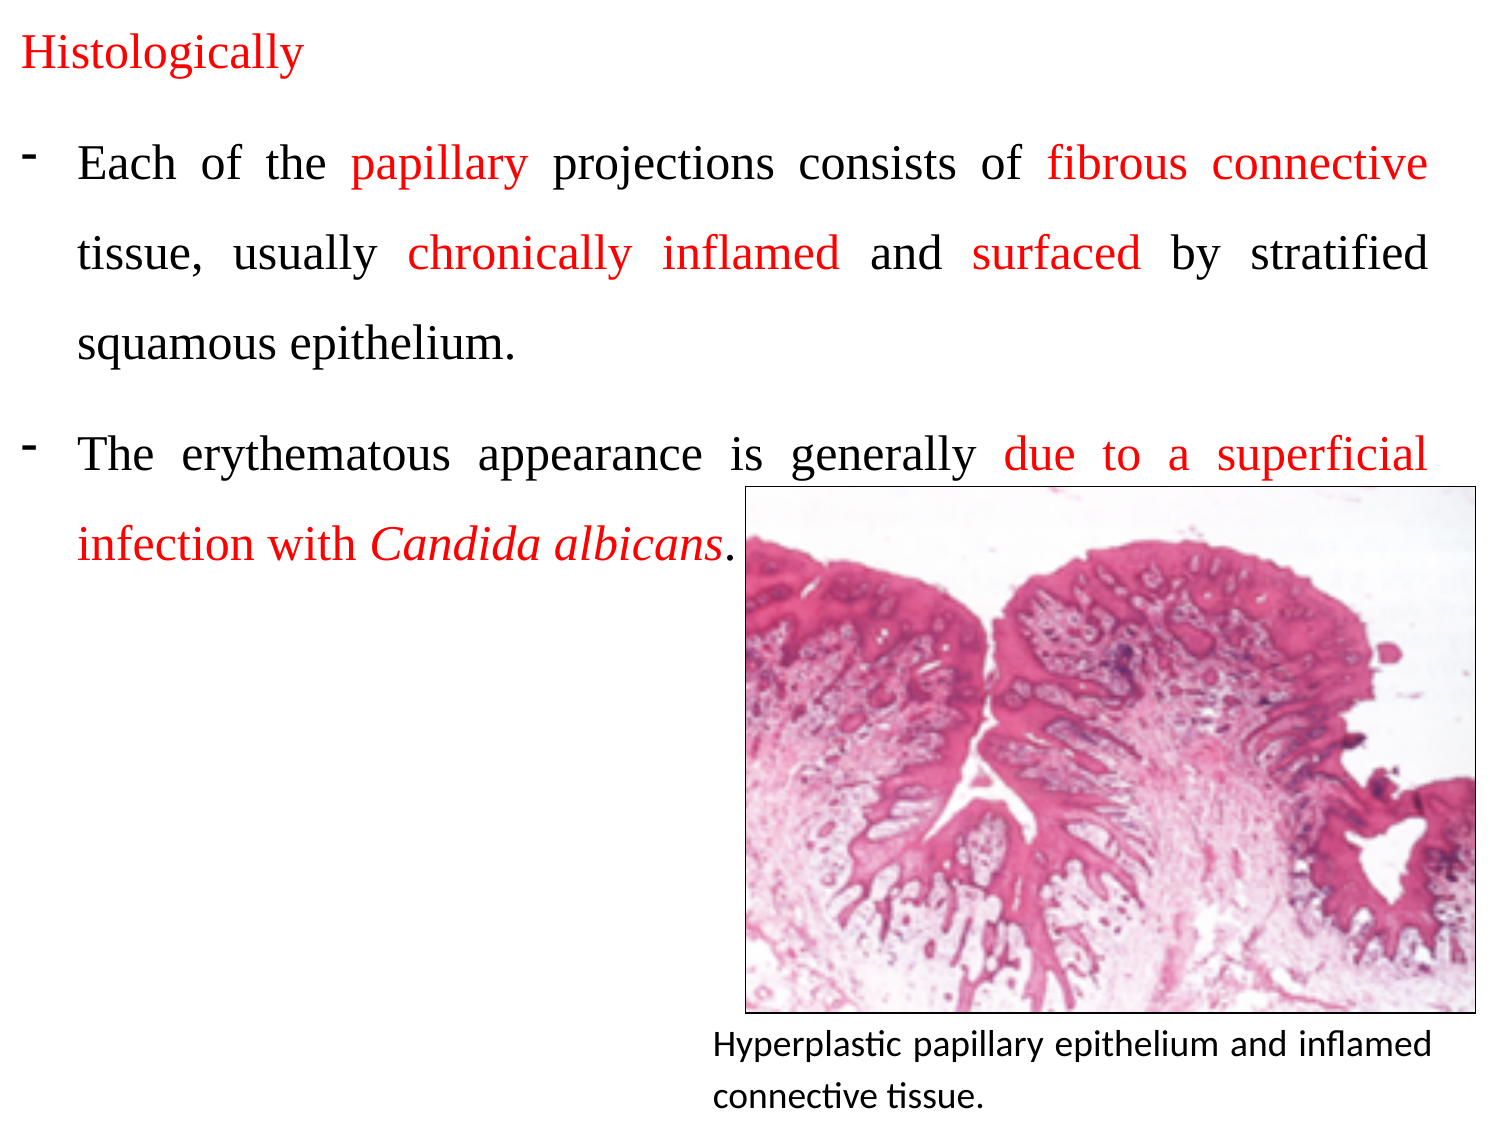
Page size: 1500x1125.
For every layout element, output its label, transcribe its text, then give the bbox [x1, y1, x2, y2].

picture [746, 487, 1476, 1013]
text_box Hyperplastic papillary epithelium and inflamed connective tissue. [698, 1005, 1449, 1124]
text_box Histologically Each of the papillary projections consists of fibrous connective tissue, usually chronically inflamed and surfaced by stratified squamous epithelium. The erythematous appearance is generally due to a superficial infection with Candida albicans. [6, 2, 1444, 578]
